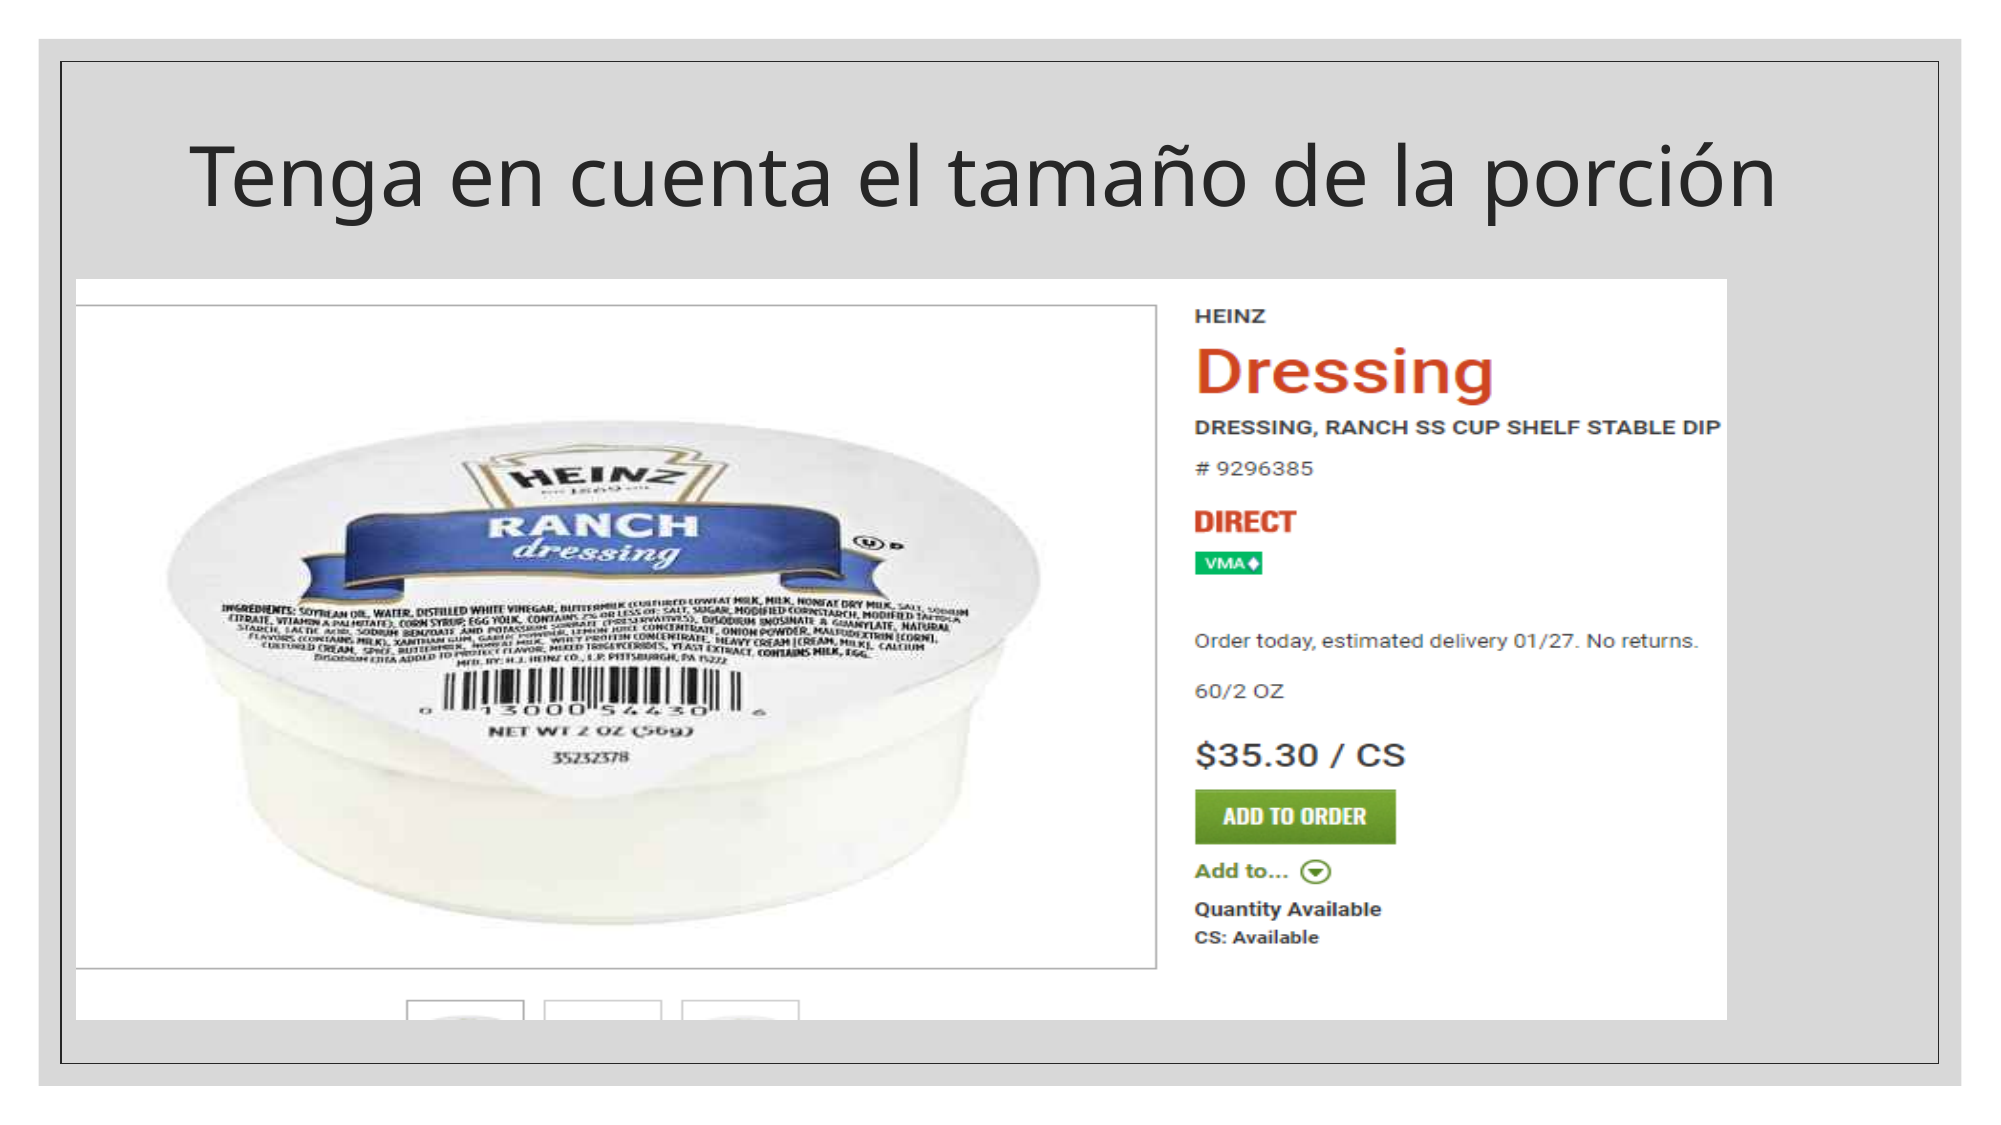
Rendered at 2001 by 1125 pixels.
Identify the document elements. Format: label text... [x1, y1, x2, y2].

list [76, 279, 1727, 1020]
title Tenga en cuenta el tamaño de la porción [174, 105, 1825, 331]
